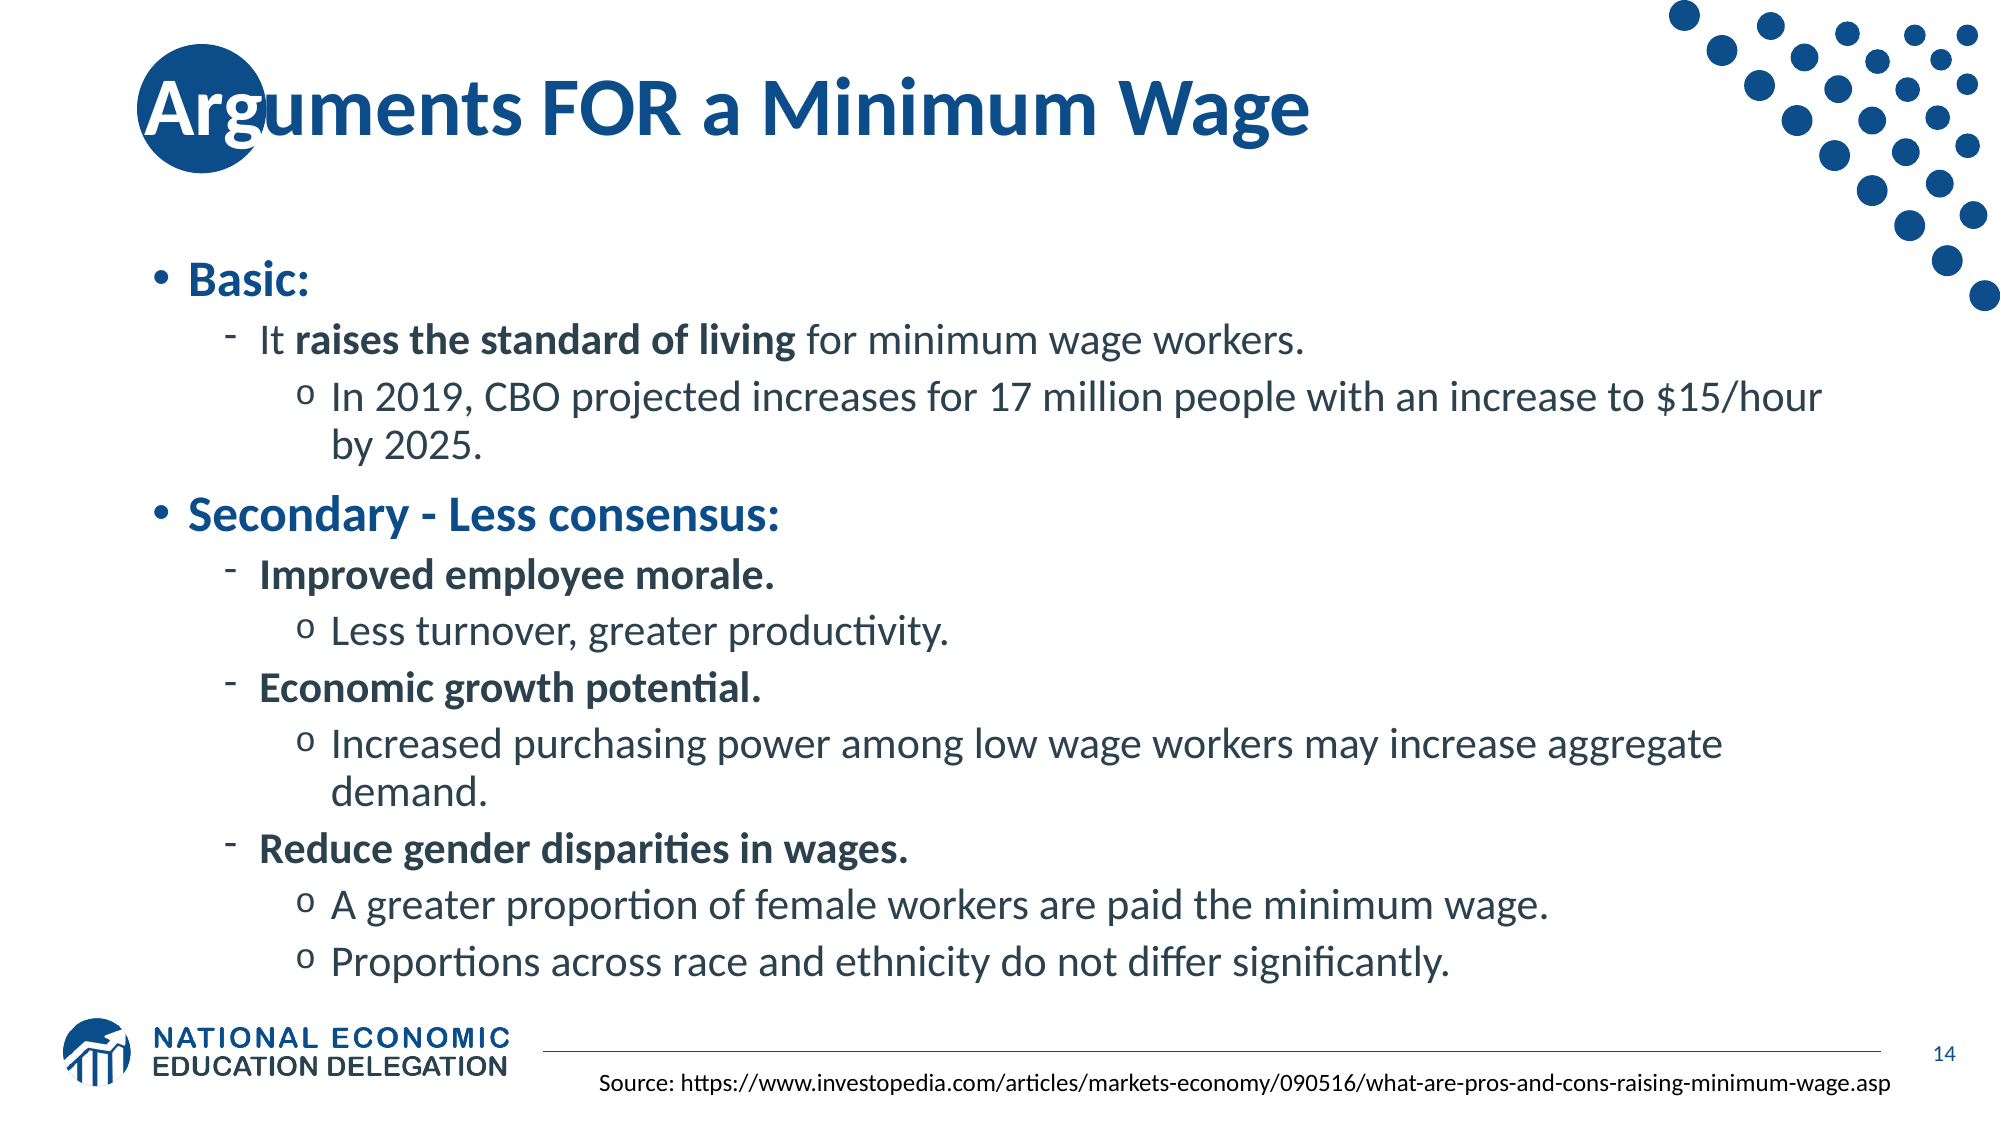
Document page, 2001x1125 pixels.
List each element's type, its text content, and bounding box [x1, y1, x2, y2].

list Basic: It raises the standard of living for minimum wage workers. In 2019, CBO projected increases for 17 million people with an increase to $15/hour by 2025. Secondary - Less consensus: Improved employee morale. Less turnover, greater productivity. Economic growth potential. Increased purchasing power among low wage workers may increase aggregate demand. Reduce gender disparities in wages. A greater proportion of female workers are paid the minimum wage. Proportions across race and ethnicity do not differ significantly. [137, 245, 1863, 1000]
slide_number 14 [1521, 1022, 1972, 1082]
picture [55, 1013, 520, 1091]
text_box Source: https://www.investopedia.com/articles/markets-economy/090516/what-are-pros-and-cons-raising-minimum-wage.asp [584, 1059, 1909, 1104]
title Arguments FOR a Minimum Wage [129, 0, 1855, 218]
